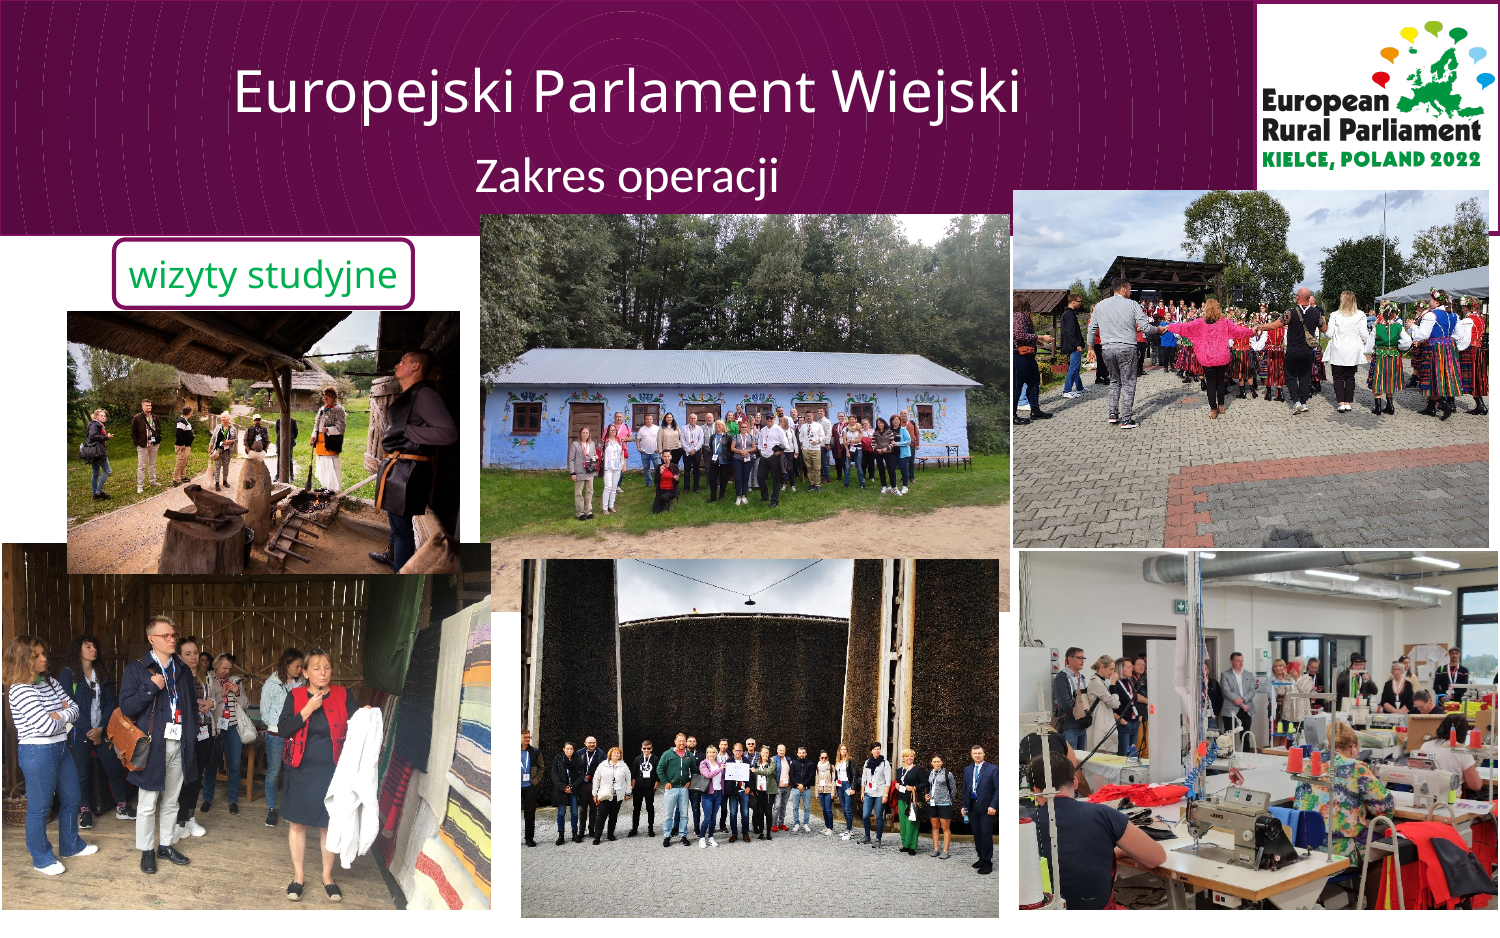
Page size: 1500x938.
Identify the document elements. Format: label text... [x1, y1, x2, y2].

text_box Europejski Parlament Wiejski Zakres operacji [0, 0, 1255, 236]
picture [2, 213, 1010, 918]
text_box [1490, 218, 1500, 234]
picture [1013, 2, 1500, 548]
picture [1019, 551, 1498, 910]
text_box wizyty studyjne [111, 237, 415, 310]
